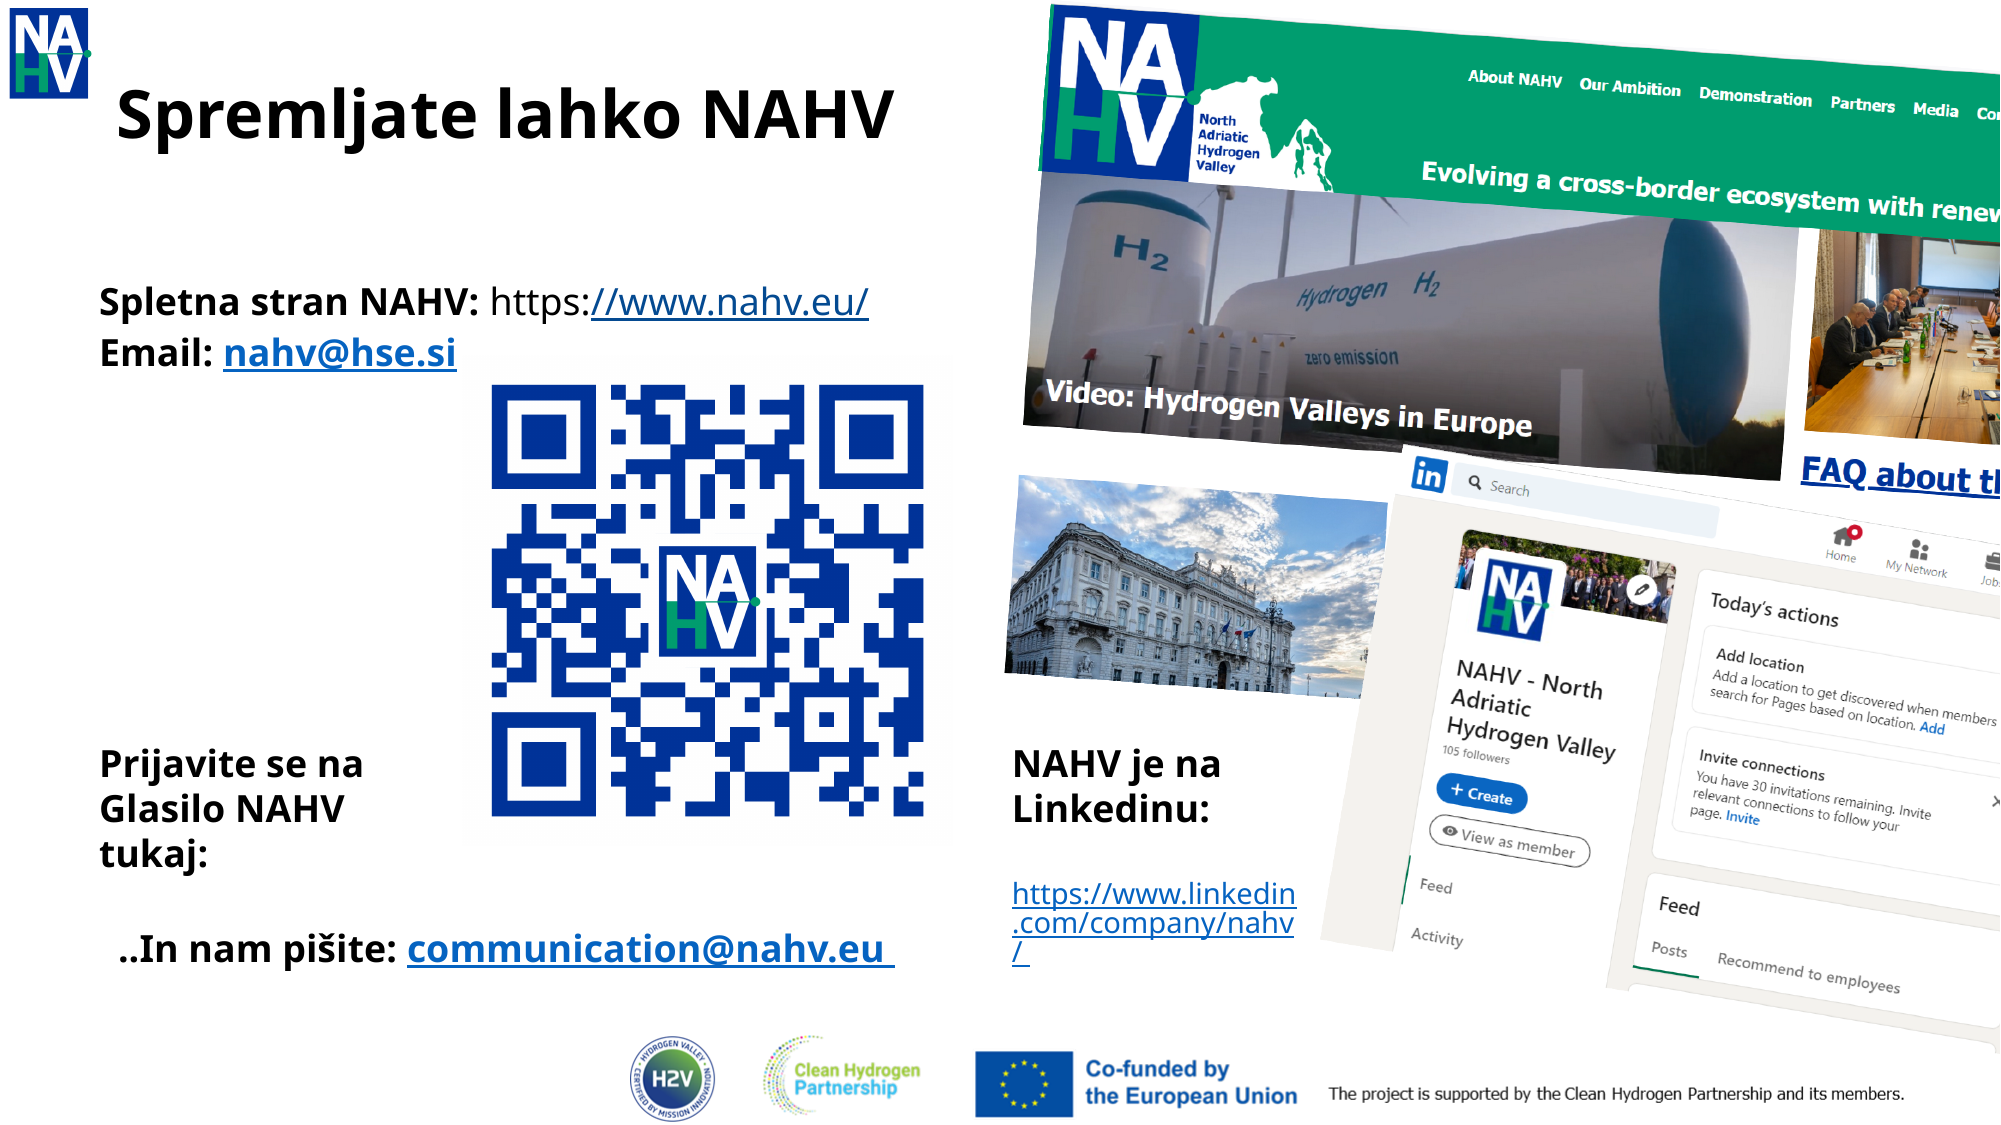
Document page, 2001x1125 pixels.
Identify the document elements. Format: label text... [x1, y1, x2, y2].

picture [0, 0, 177, 109]
title Spremljate lahko NAHV [84, 7, 1935, 226]
text_box NAHV je na Linkedinu: https://www.linkedin.com/company/nahv/ [997, 733, 1318, 923]
text_box ..In nam pišite: communication@nahv.eu [103, 917, 1205, 984]
picture [462, 355, 953, 846]
picture [630, 41, 2000, 1125]
picture [1052, 0, 1132, 7]
text_box Spletna stran NAHV: https://www.nahv.eu/ Email: nahv@hse.si Prijavite se na Glasilo NAHV tukaj: [84, 270, 975, 927]
